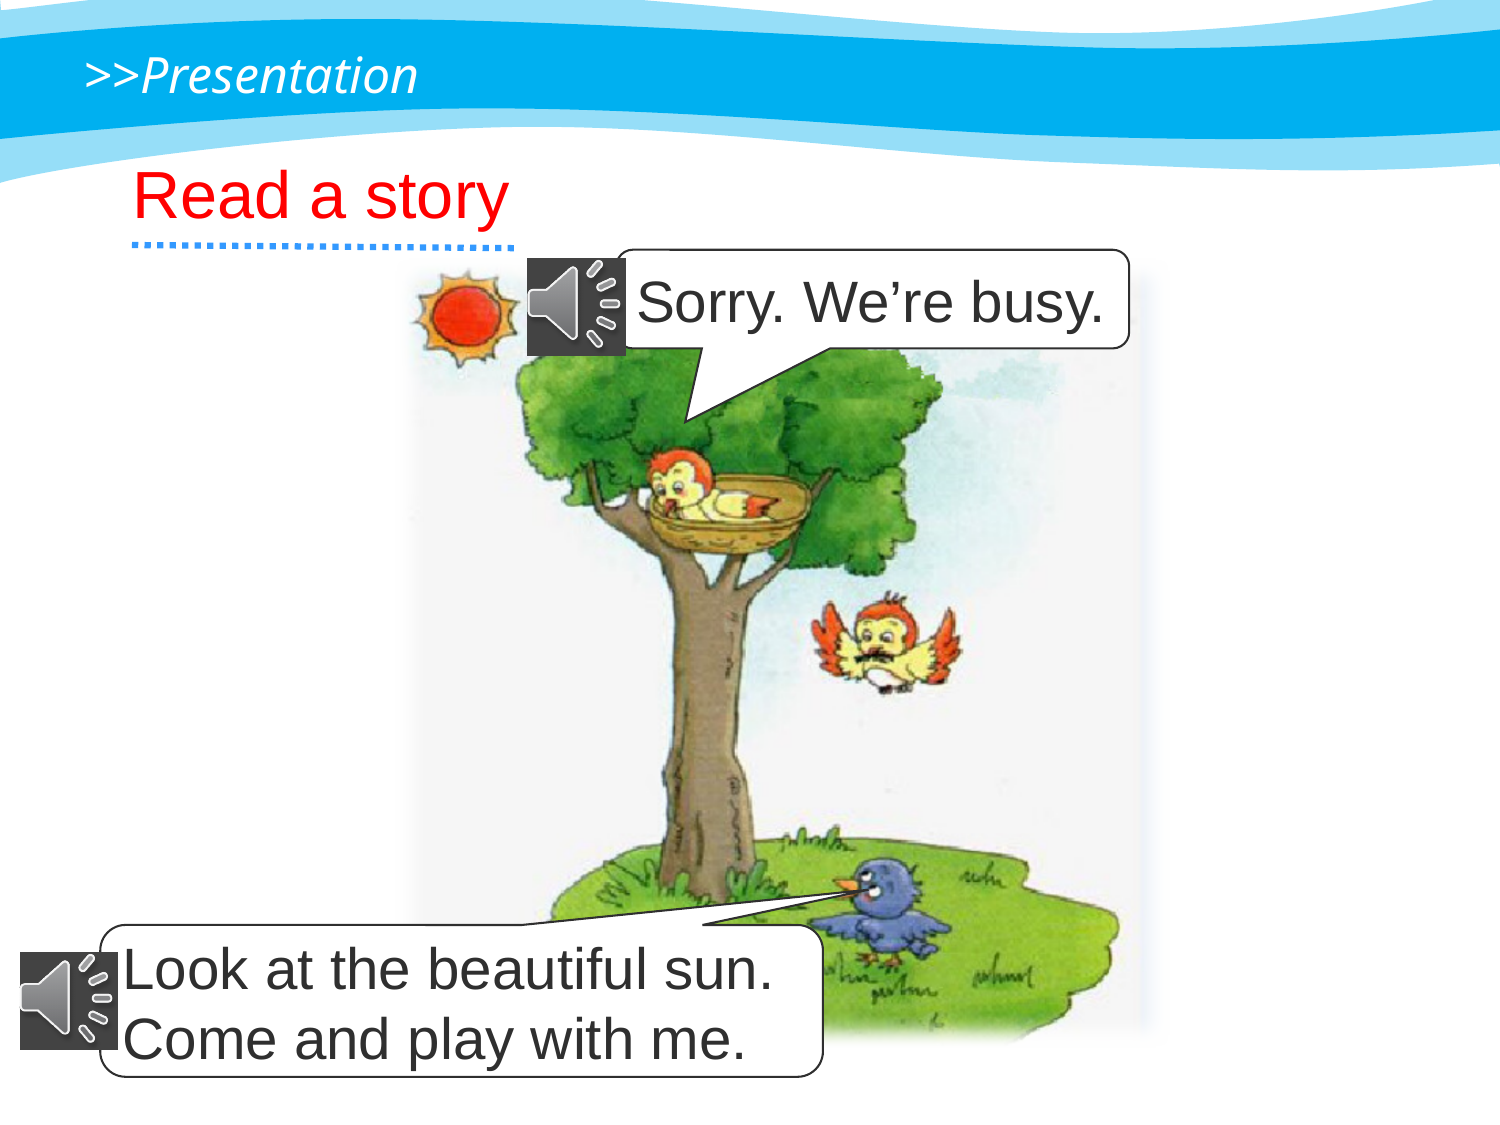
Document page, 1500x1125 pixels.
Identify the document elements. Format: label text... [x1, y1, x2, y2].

text_box Sorry. We’re busy. [618, 248, 1129, 258]
text_box Look at the beautiful sun. Come and play with me. [99, 923, 824, 1078]
text_box >>Presentation [68, 42, 609, 158]
picture [395, 256, 1170, 1048]
picture [18, 950, 119, 1051]
text_box Read a story [117, 144, 727, 231]
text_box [132, 245, 514, 249]
